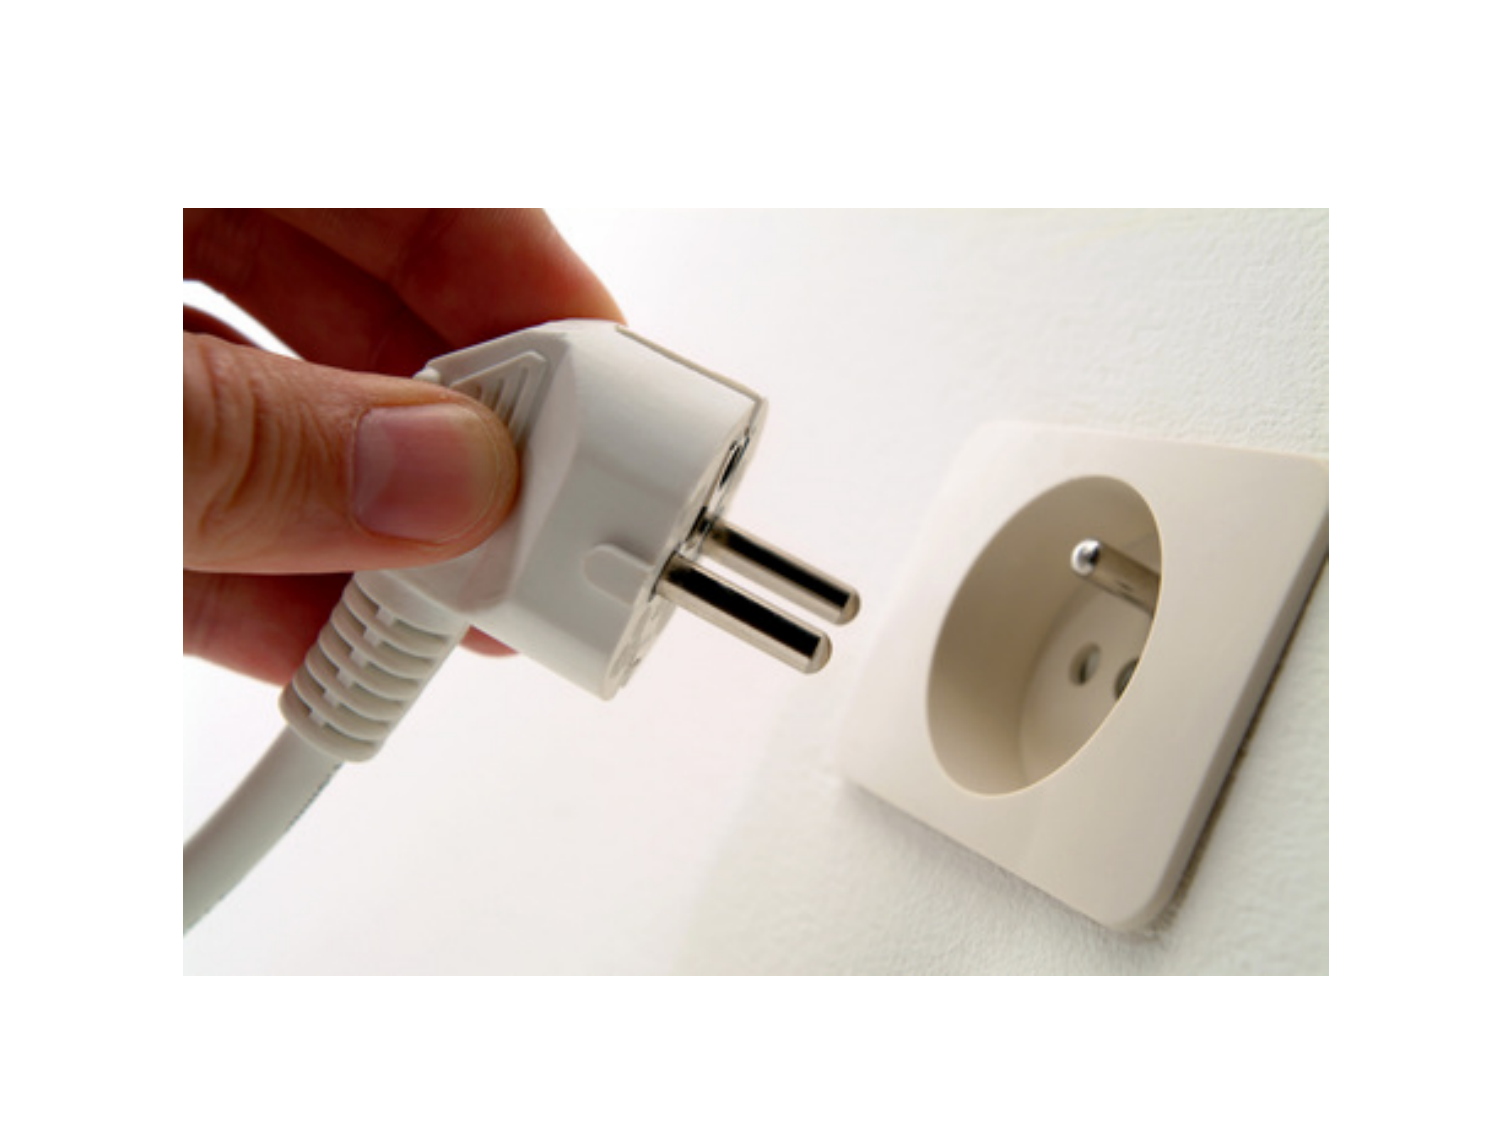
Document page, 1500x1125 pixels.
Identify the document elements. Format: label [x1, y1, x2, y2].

picture [182, 207, 1329, 977]
